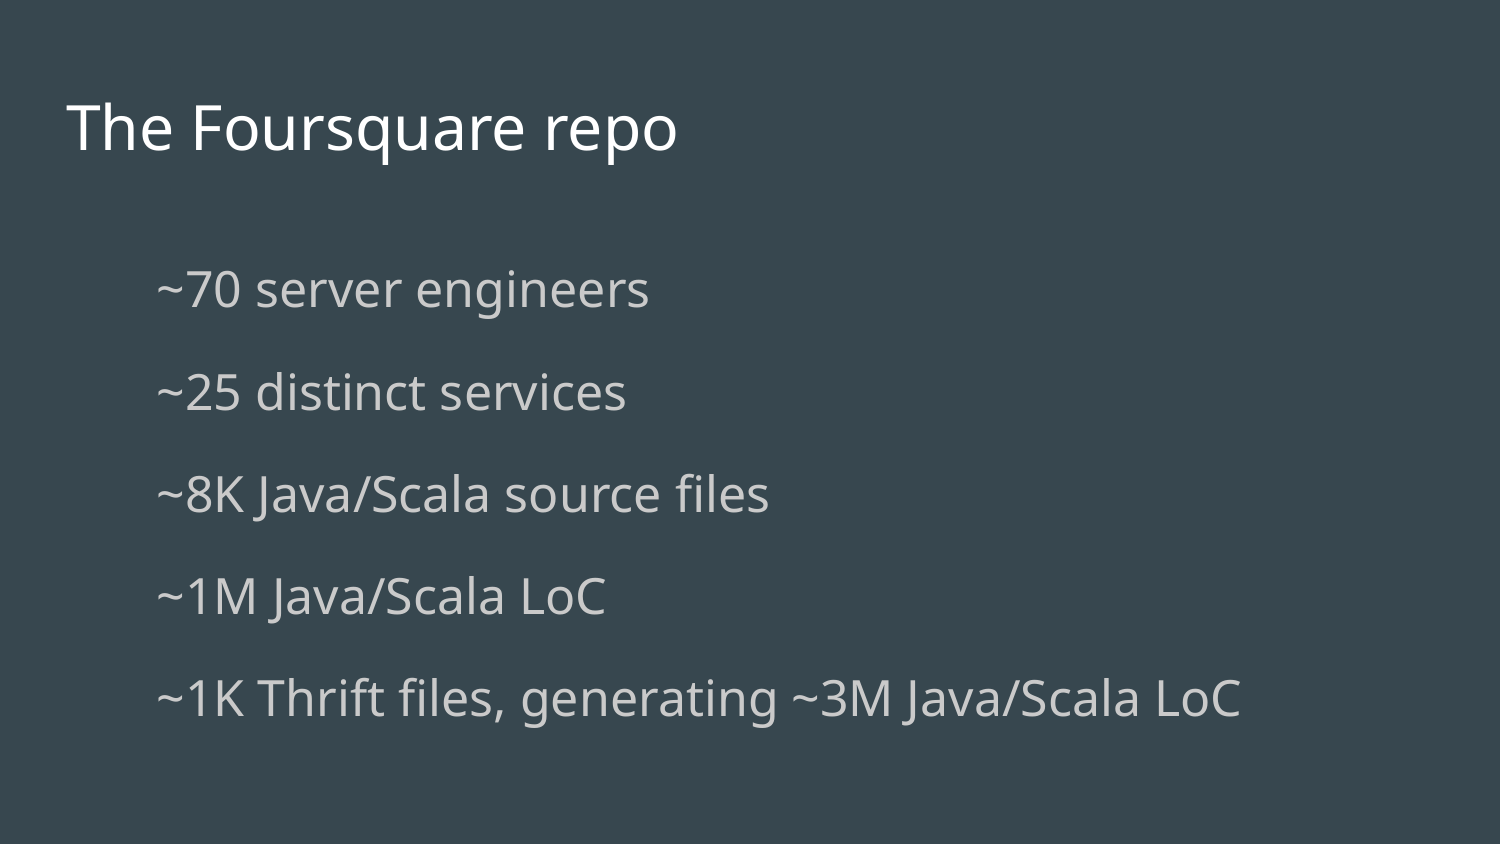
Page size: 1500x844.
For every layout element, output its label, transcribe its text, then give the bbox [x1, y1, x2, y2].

list ~70 server engineers ~25 distinct services ~8K Java/Scala source files ~1M Java/Scala LoC ~1K Thrift files, generating ~3M Java/Scala LoC [104, 233, 1361, 677]
title The Foursquare repo [51, 72, 1449, 167]
